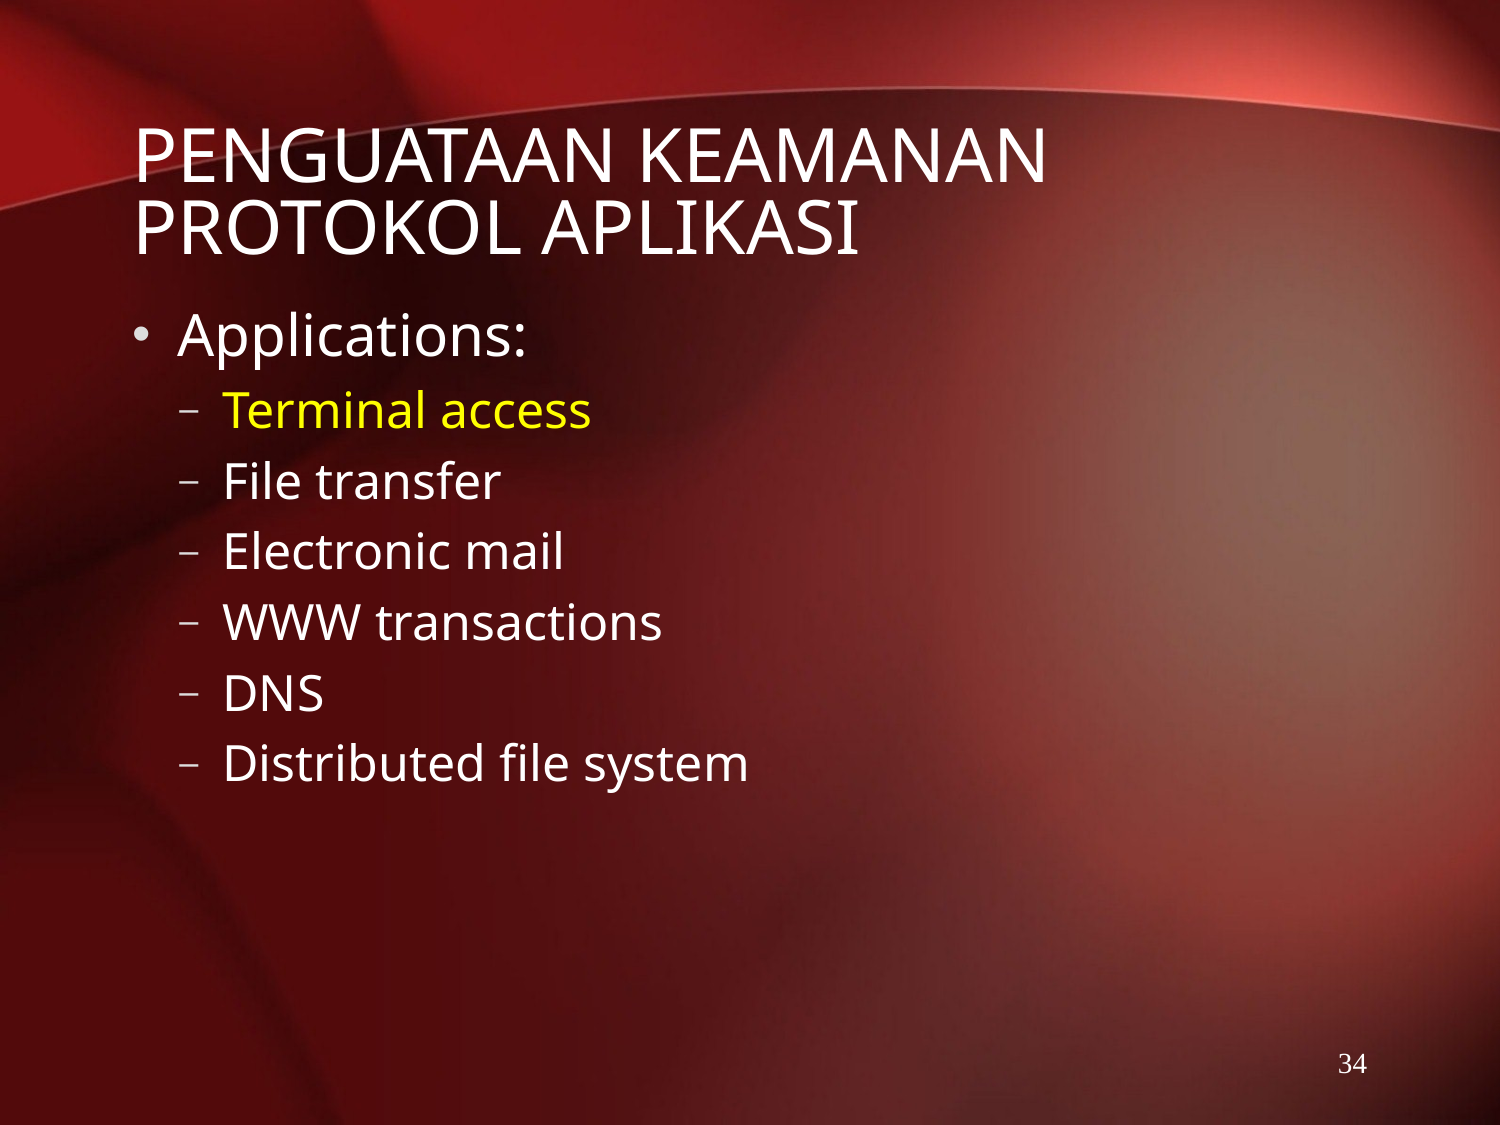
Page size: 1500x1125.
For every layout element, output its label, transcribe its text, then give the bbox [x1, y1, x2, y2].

title PENGUATAAN KEAMANAN PROTOKOL APLIKASI [112, 79, 1388, 280]
list Applications: Terminal access File transfer Electronic mail WWW transactions DNS Distributed file system [112, 295, 1388, 1030]
picture [0, 0, 1500, 1125]
slide_number 34 [1284, 1045, 1388, 1078]
